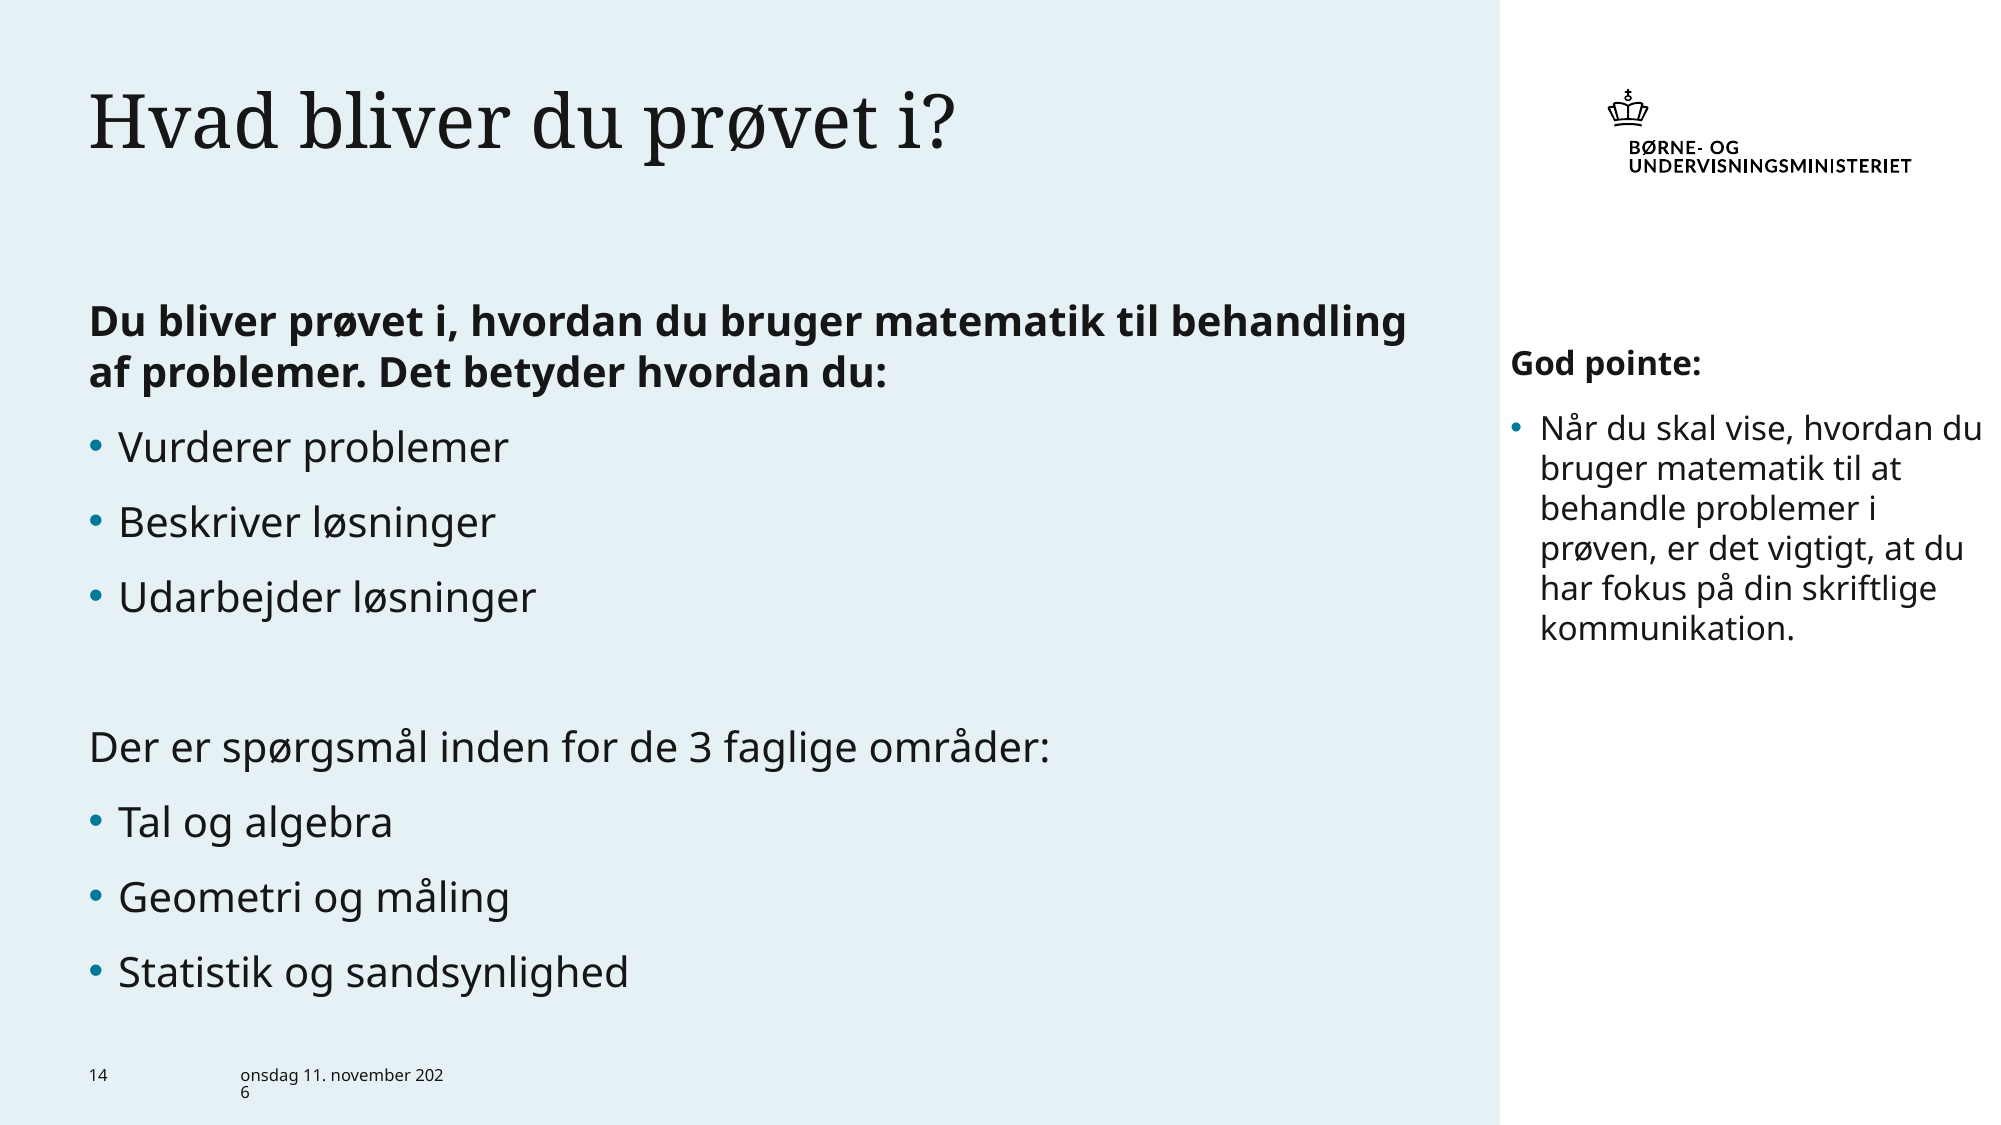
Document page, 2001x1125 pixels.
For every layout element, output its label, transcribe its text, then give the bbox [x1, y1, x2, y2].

slide_number 14 [88, 1058, 134, 1088]
title Hvad bliver du prøvet i? [88, 88, 1456, 242]
list Du bliver prøvet i, hvordan du bruger matematik til behandling af problemer. Det betyder hvordan du: Vurderer problemer Beskriver løsninger Udarbejder løsninger Der er spørgsmål inden for de 3 faglige områder: Tal og algebra Geometri og måling Statistik og sandsynlighed [88, 295, 1456, 1037]
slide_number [240, 1058, 449, 1088]
text_box God pointe: Når du skal vise, hvordan du bruger matematik til at behandle problemer i prøven, er det vigtigt, at du har fokus på din skriftlige kommunikation. [1510, 193, 1986, 1037]
